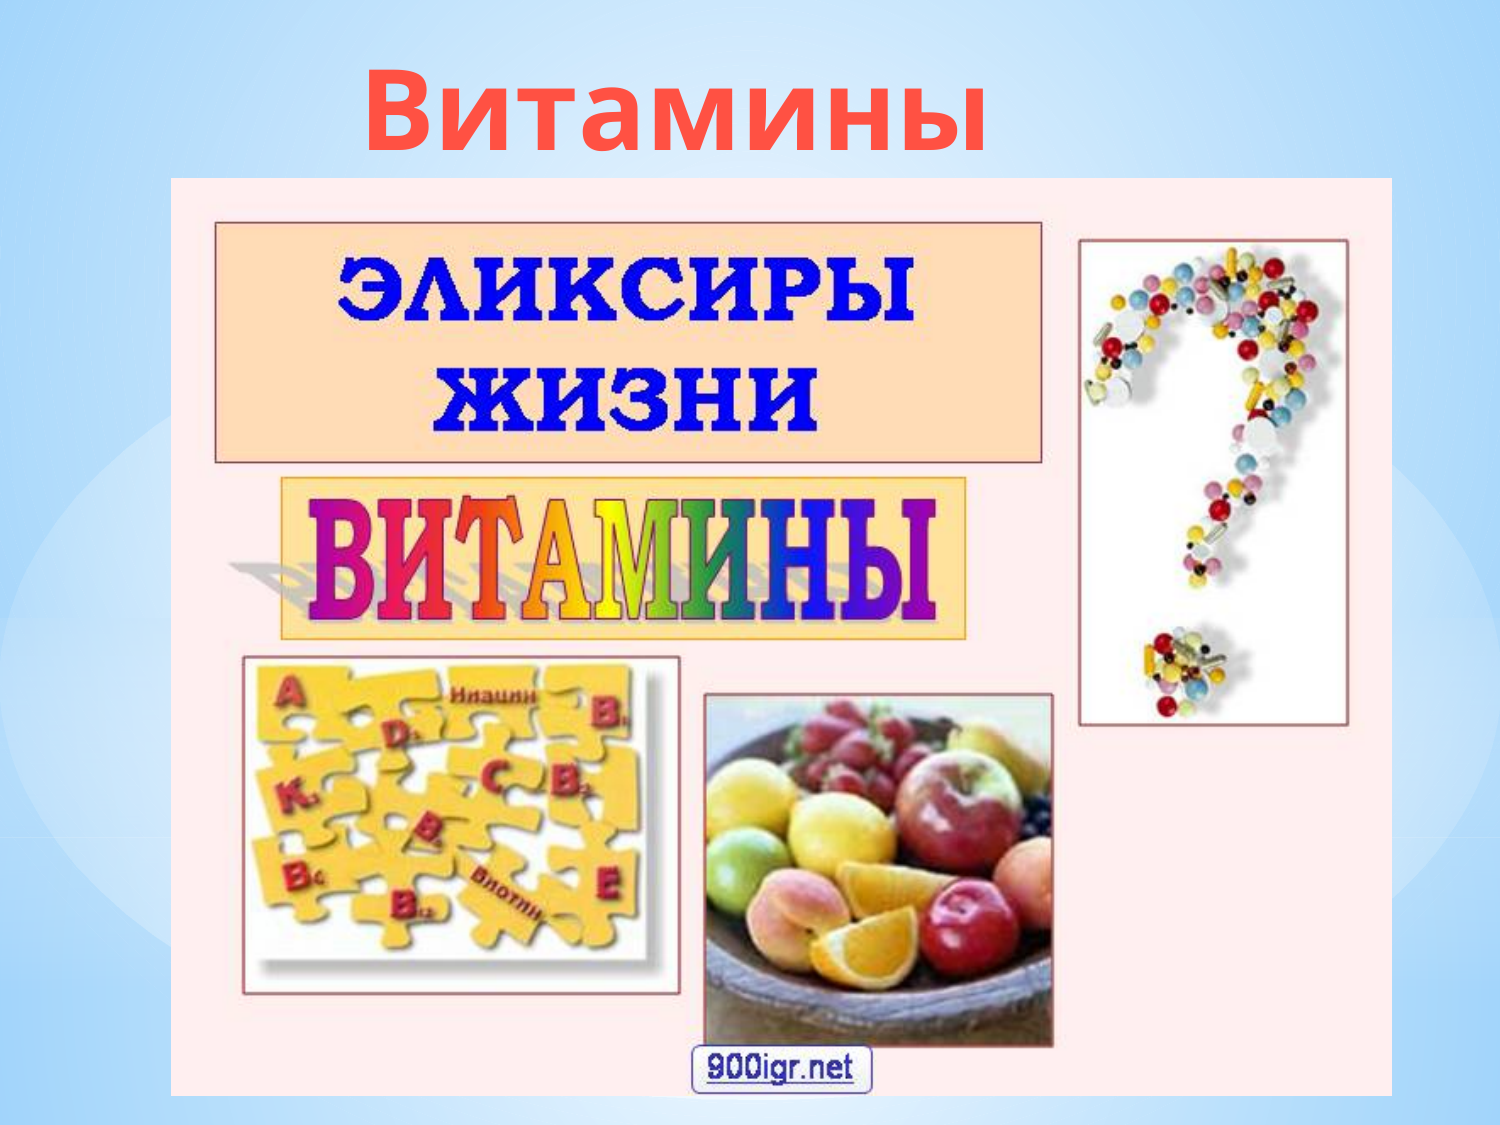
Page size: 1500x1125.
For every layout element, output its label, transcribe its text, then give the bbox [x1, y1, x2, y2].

picture [170, 178, 1392, 1096]
text_box Витамины [344, 30, 1008, 175]
